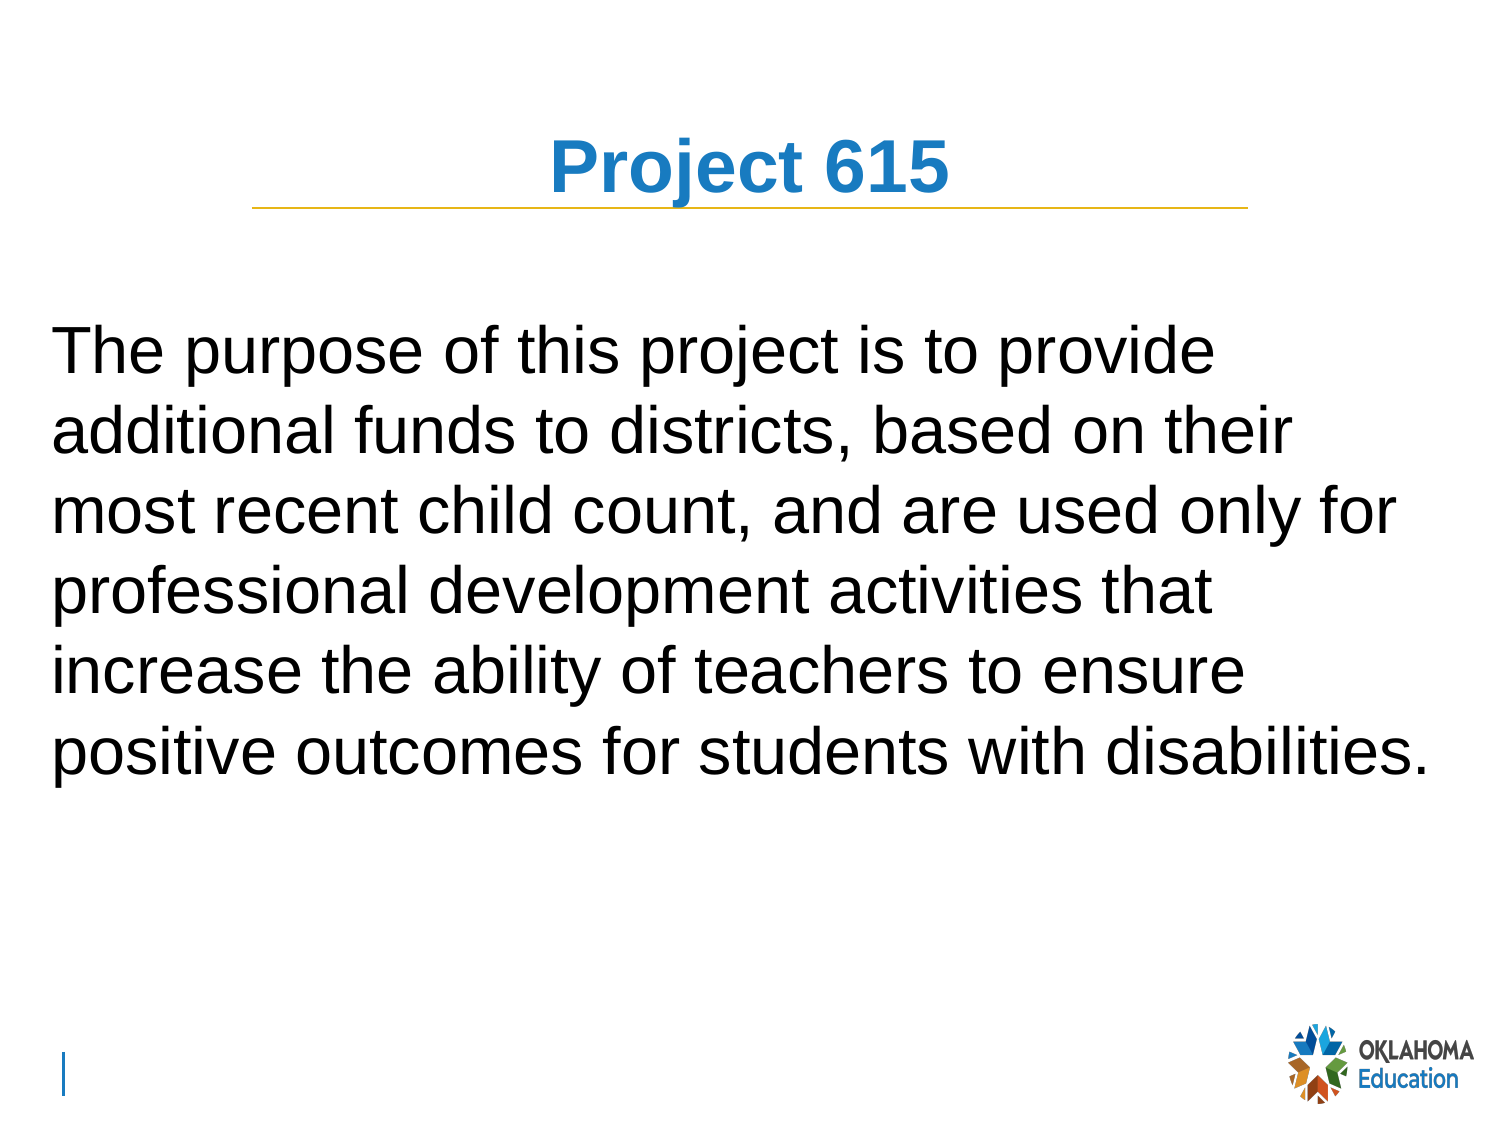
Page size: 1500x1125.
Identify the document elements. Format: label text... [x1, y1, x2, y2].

title Project 615 [36, 59, 1464, 278]
picture [1288, 1024, 1474, 1104]
list The purpose of this project is to provide additional funds to districts, based on their most recent child count, and are used only for professional development activities that increase the ability of teachers to ensure positive outcomes for students with disabilities. [36, 299, 1464, 1014]
